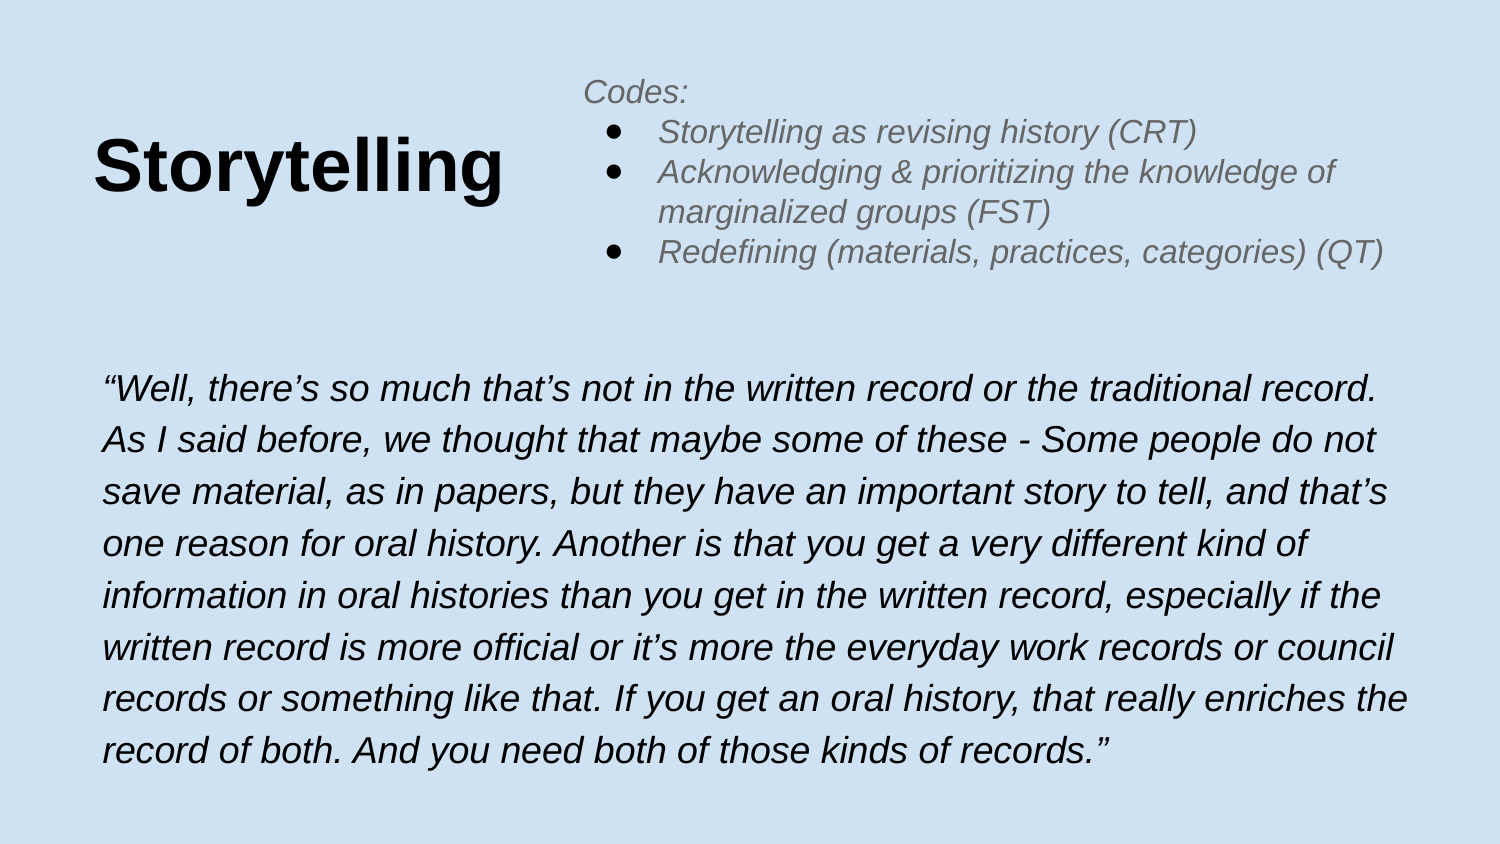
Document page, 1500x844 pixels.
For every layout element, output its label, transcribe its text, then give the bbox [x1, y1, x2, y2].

list “Well, there’s so much that’s not in the written record or the traditional record. As I said before, we thought that maybe some of these - Some people do not save material, as in papers, but they have an important story to tell, and that’s one reason for oral history. Another is that you get a very different kind of information in oral histories than you get in the written record, especially if the written record is more official or it’s more the everyday work records or council records or something like that. If you get an oral history, that really enriches the record of both. And you need both of those kinds of records.” [87, 342, 1438, 806]
title Codes: Storytelling as revising history (CRT) Acknowledging & prioritizing the knowledge of marginalized groups (FST) Redefining (materials, practices, categories) (QT) [568, 56, 1438, 286]
title Storytelling [78, 103, 546, 222]
